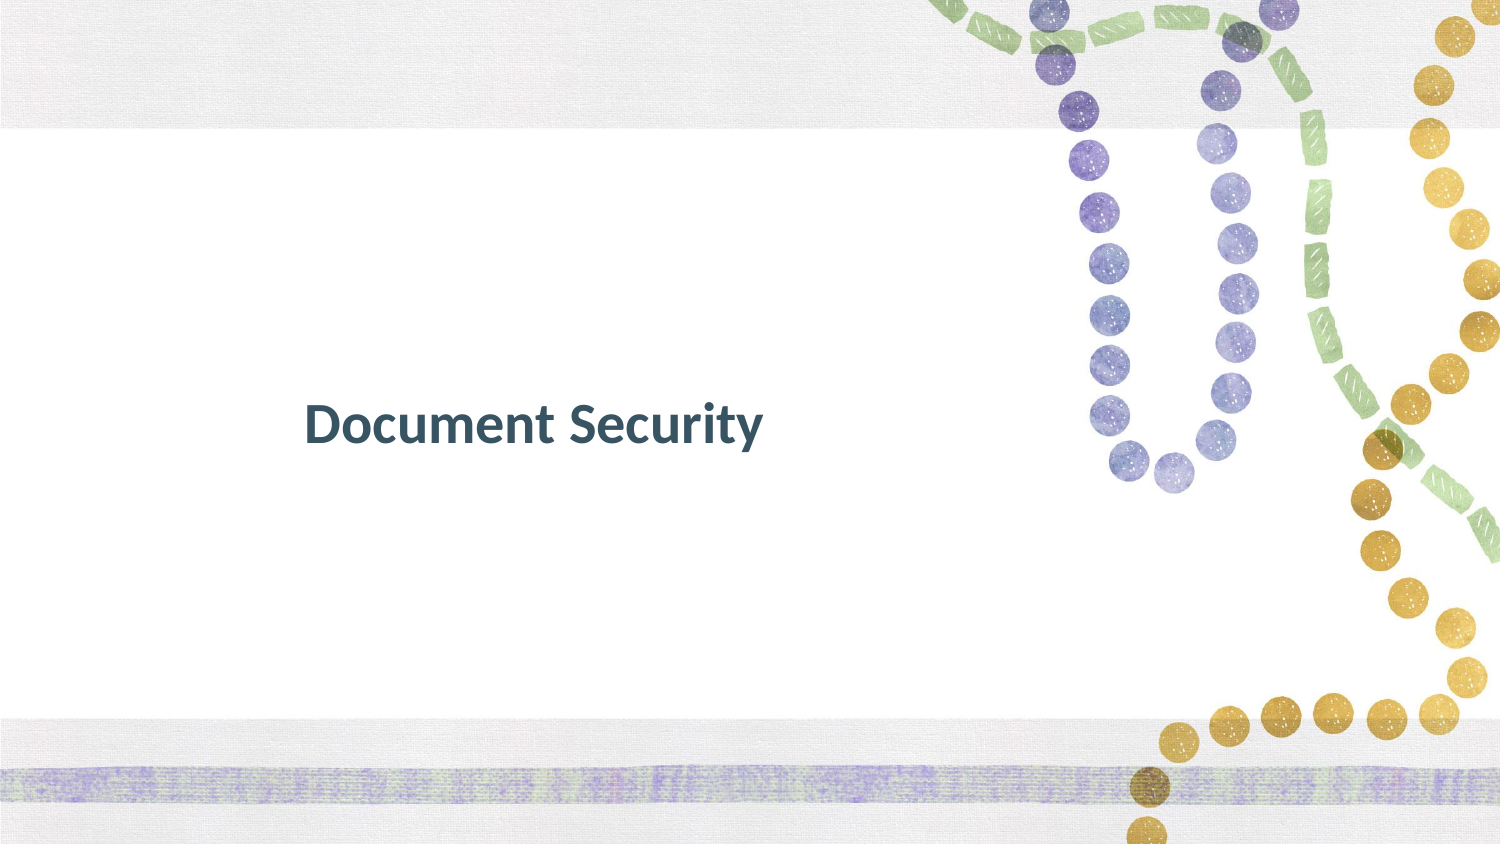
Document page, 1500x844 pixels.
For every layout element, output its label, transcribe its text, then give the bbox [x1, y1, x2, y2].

title Document Security [0, 131, 1070, 718]
picture [0, 0, 1500, 844]
